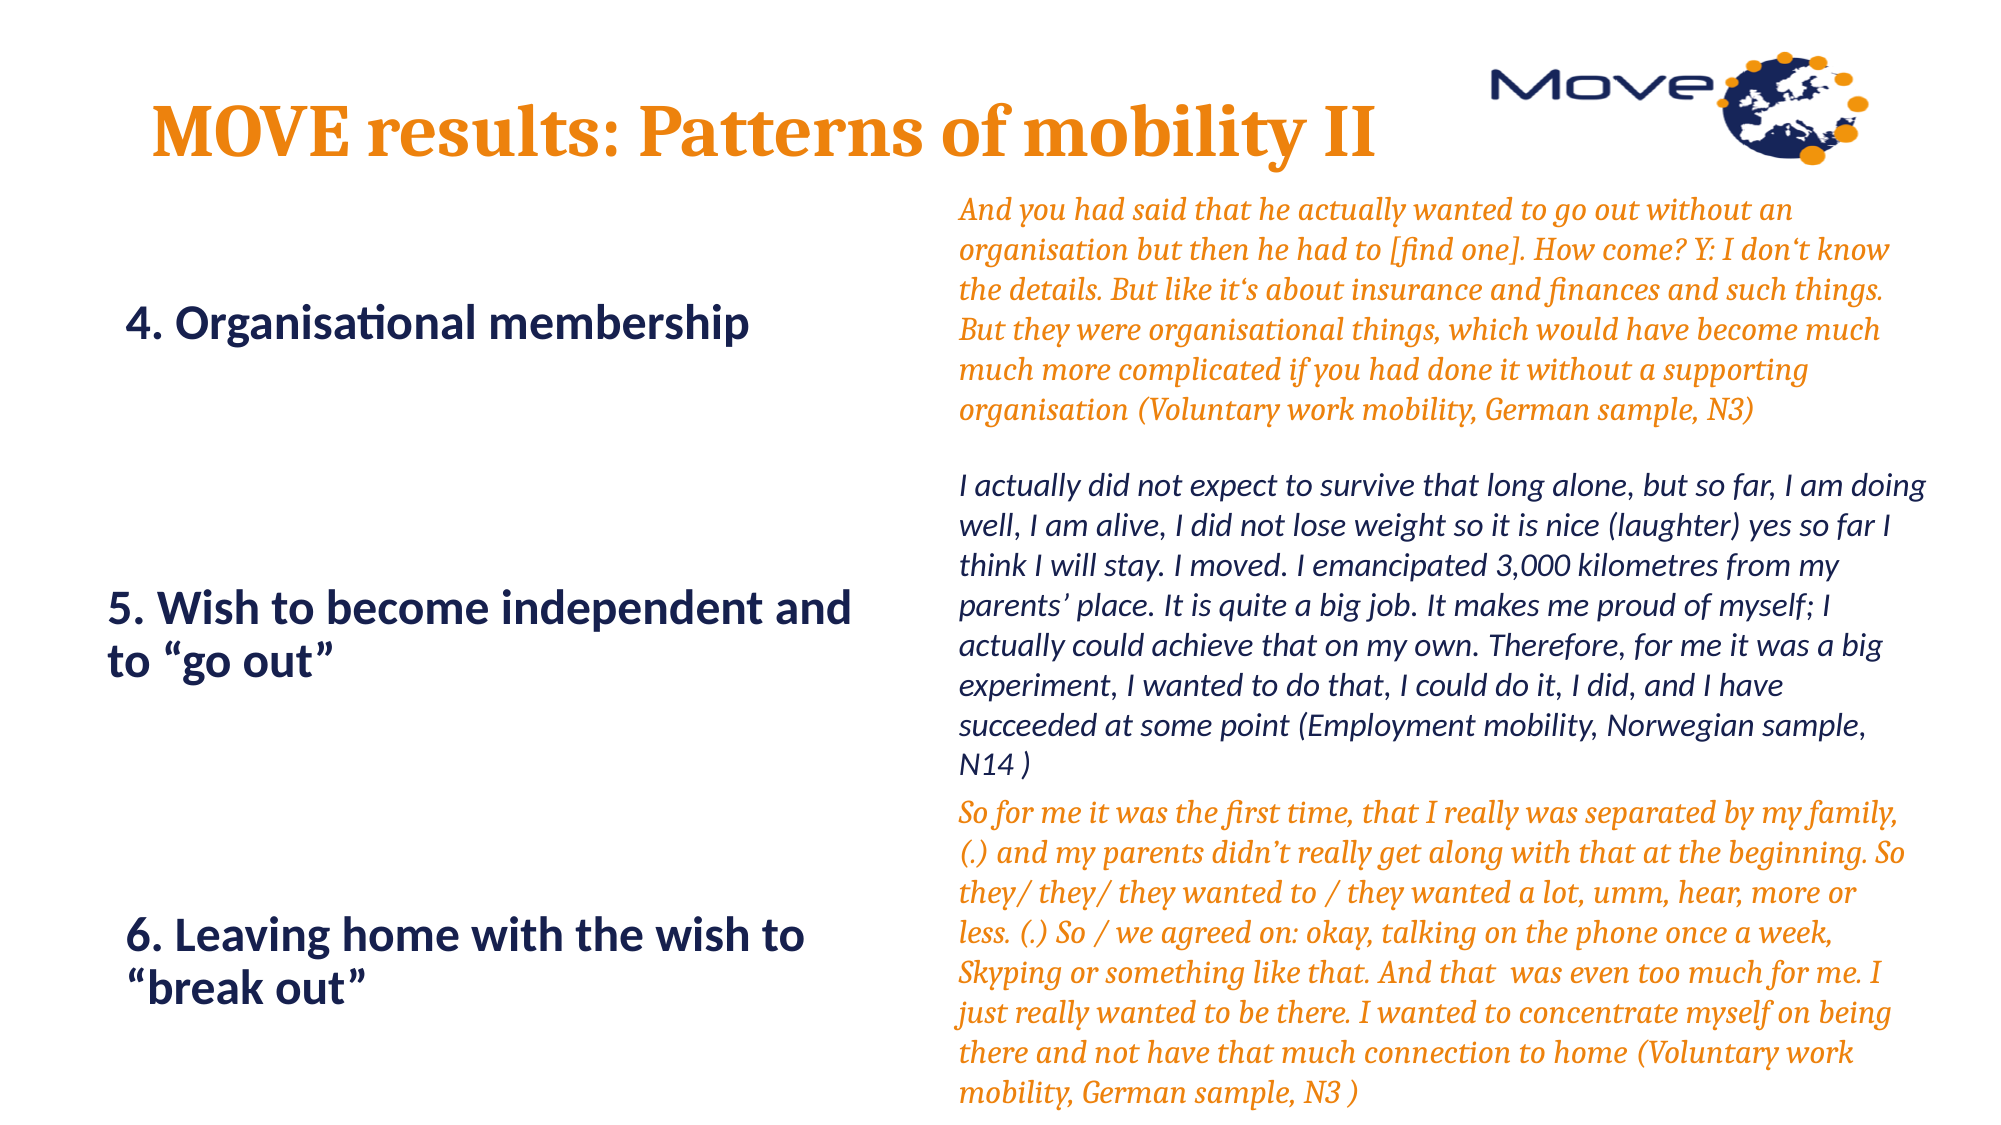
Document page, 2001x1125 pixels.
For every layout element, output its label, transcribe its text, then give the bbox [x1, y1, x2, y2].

text_box So for me it was the first time, that I really was separated by my family, (.) and my parents didn’t really get along with that at the beginning. So they/ they/ they wanted to / they wanted a lot, umm, hear, more or less. (.) So / we agreed on: okay, talking on the phone once a week, Skyping or something like that. And that was even too much for me. I just really wanted to be there. I wanted to concentrate myself on being there and not have that much connection to home (Voluntary work mobility, German sample, N3 ) [943, 783, 1927, 1118]
text_box I actually did not expect to survive that long alone, but so far, I am doing well, I am alive, I did not lose weight so it is nice (laughter) yes so far I think I will stay. I moved. I emancipated 3,000 kilometres from my parents’ place. It is quite a big job. It makes me proud of myself; I actually could achieve that on my own. Therefore, for me it was a big experiment, I wanted to do that, I could do it, I did, and I have succeeded at some point (Employment mobility, Norwegian sample, N14 ) [943, 455, 1944, 790]
text_box 6. Leaving home with the wish to “break out” [110, 900, 900, 1023]
text_box 4. Organisational membership [110, 289, 900, 412]
text_box And you had said that he actually wanted to go out without an organisation but then he had to [find one]. How come? Y: I don‘t know the details. But like it‘s about insurance and finances and such things. But they were organisational things, which would have become much much more complicated if you had done it without a supporting organisation (Voluntary work mobility, German sample, N3) [943, 179, 1927, 435]
title MOVE results: Patterns of mobility II [136, 23, 1862, 242]
picture [1488, 48, 1873, 168]
list 5. Wish to become independent and to “go out” [92, 573, 901, 696]
